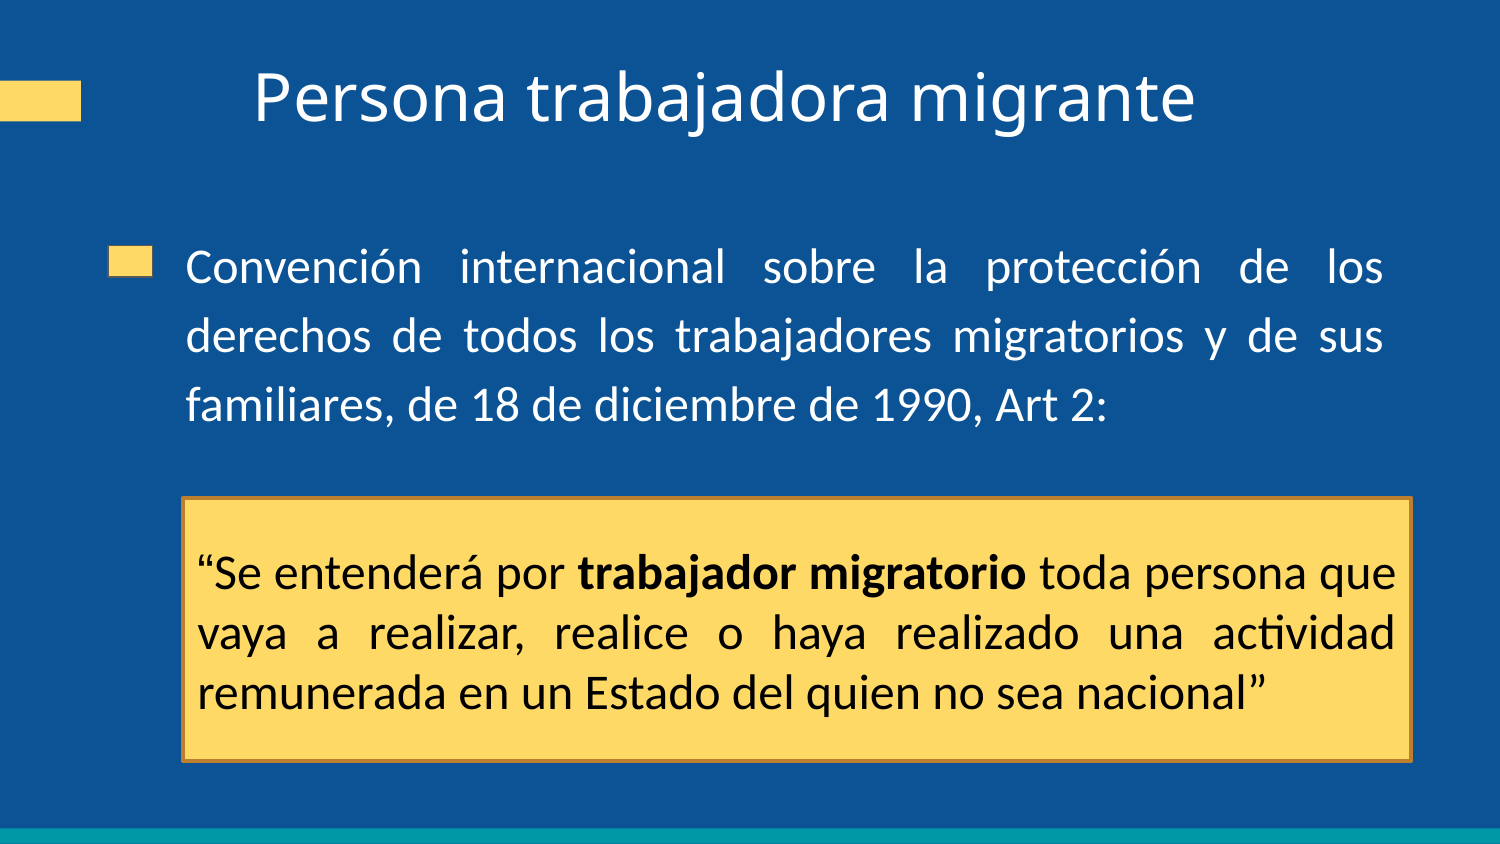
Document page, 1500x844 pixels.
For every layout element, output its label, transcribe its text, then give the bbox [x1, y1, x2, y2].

text_box Persona trabajadora migrante [111, 48, 1340, 195]
text_box Convención internacional sobre la protección de los derechos de todos los trabajadores migratorios y de sus familiares, de 18 de diciembre de 1990, Art 2: [170, 209, 1400, 746]
text_box [108, 245, 153, 277]
text_box “Se entenderá por trabajador migratorio toda persona que vaya a realizar, realice o haya realizado una actividad remunerada en un Estado del quien no sea nacional” [181, 496, 1413, 763]
text_box [0, 80, 81, 122]
text_box [0, 828, 1500, 844]
